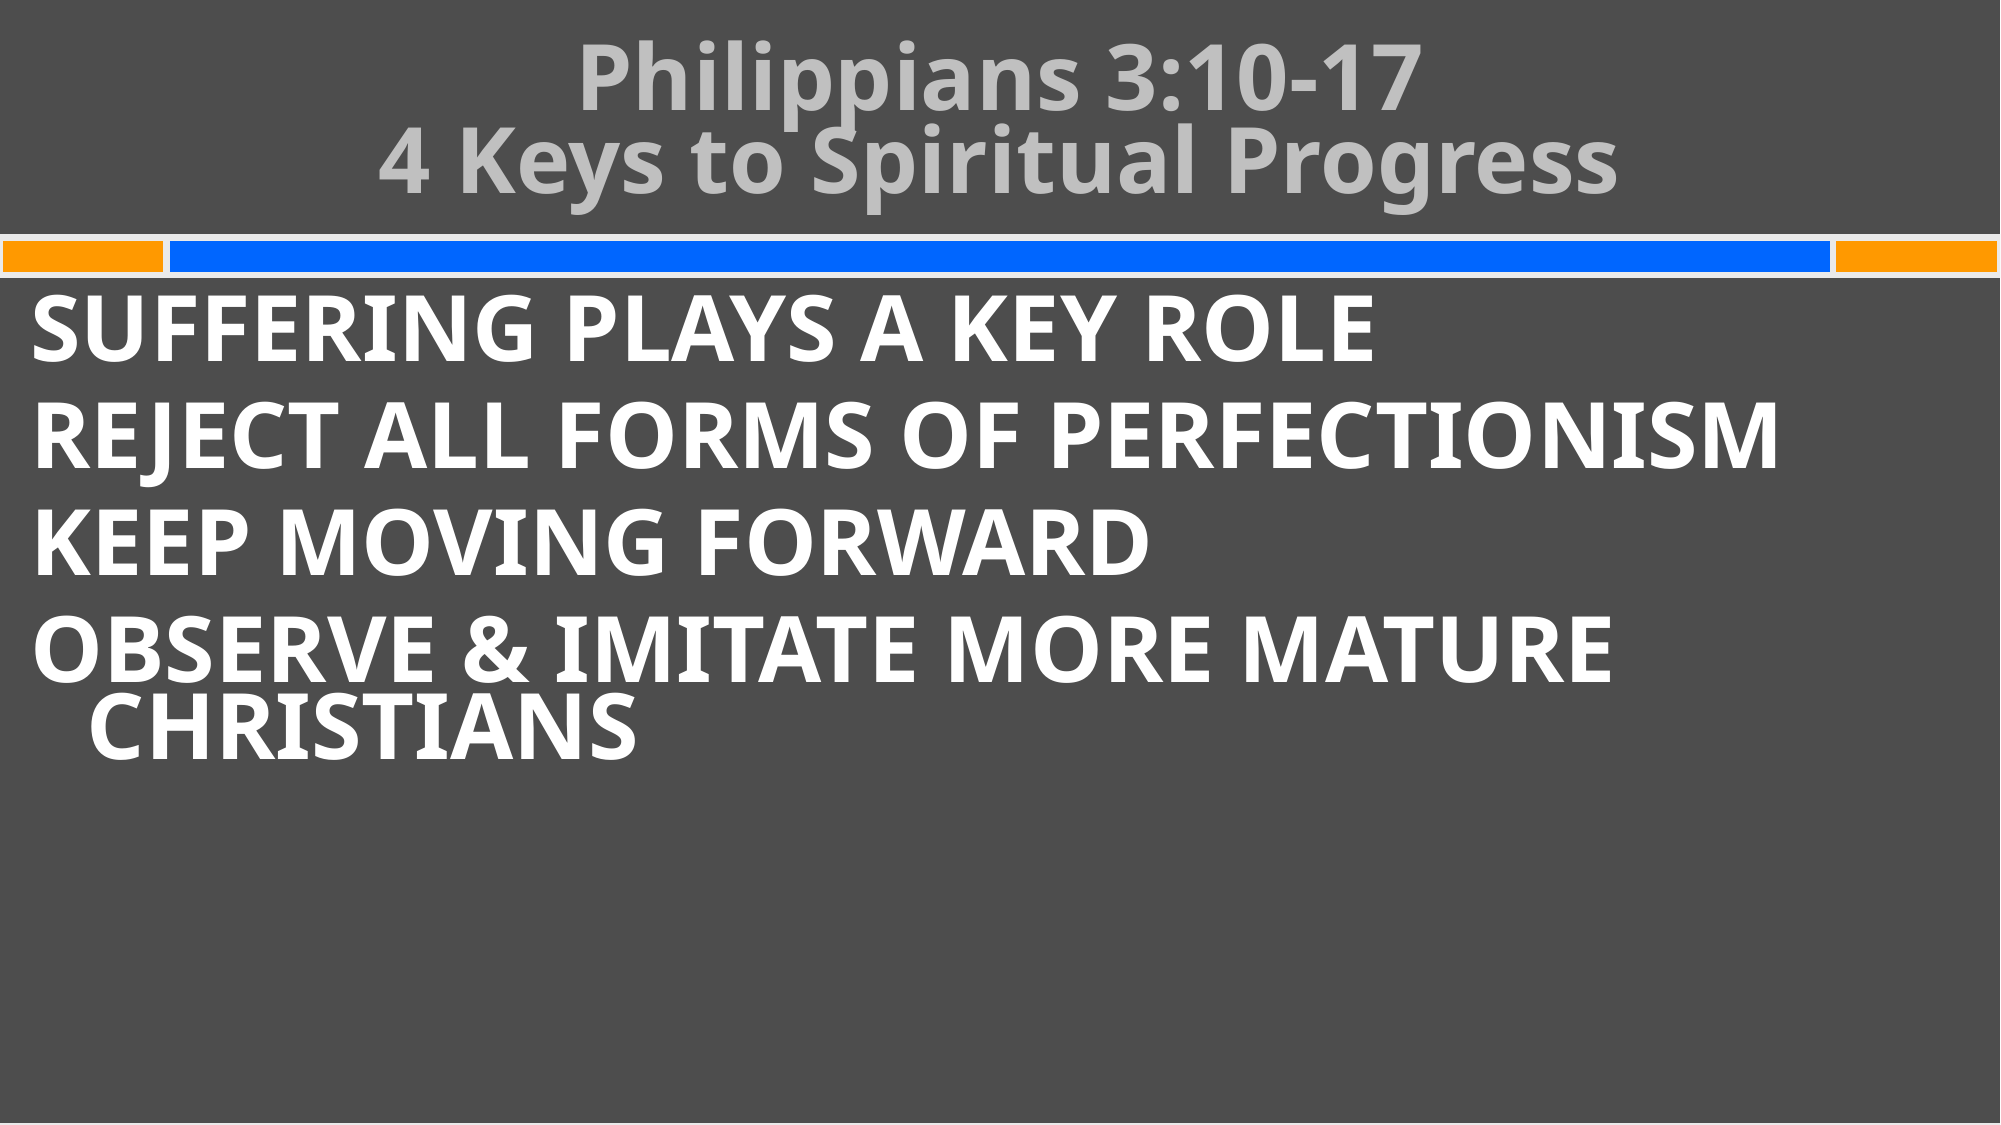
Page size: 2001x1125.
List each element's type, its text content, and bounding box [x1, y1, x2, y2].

title Philippians 3:10-17 4 Keys to Spiritual Progress [99, 44, 1901, 213]
list SUFFERING PLAYS A KEY ROLE REJECT ALL FORMS OF PERFECTIONISM KEEP MOVING FORWARD OBSERVE & IMITATE MORE MATURE CHRISTIANS [15, 291, 1958, 1096]
